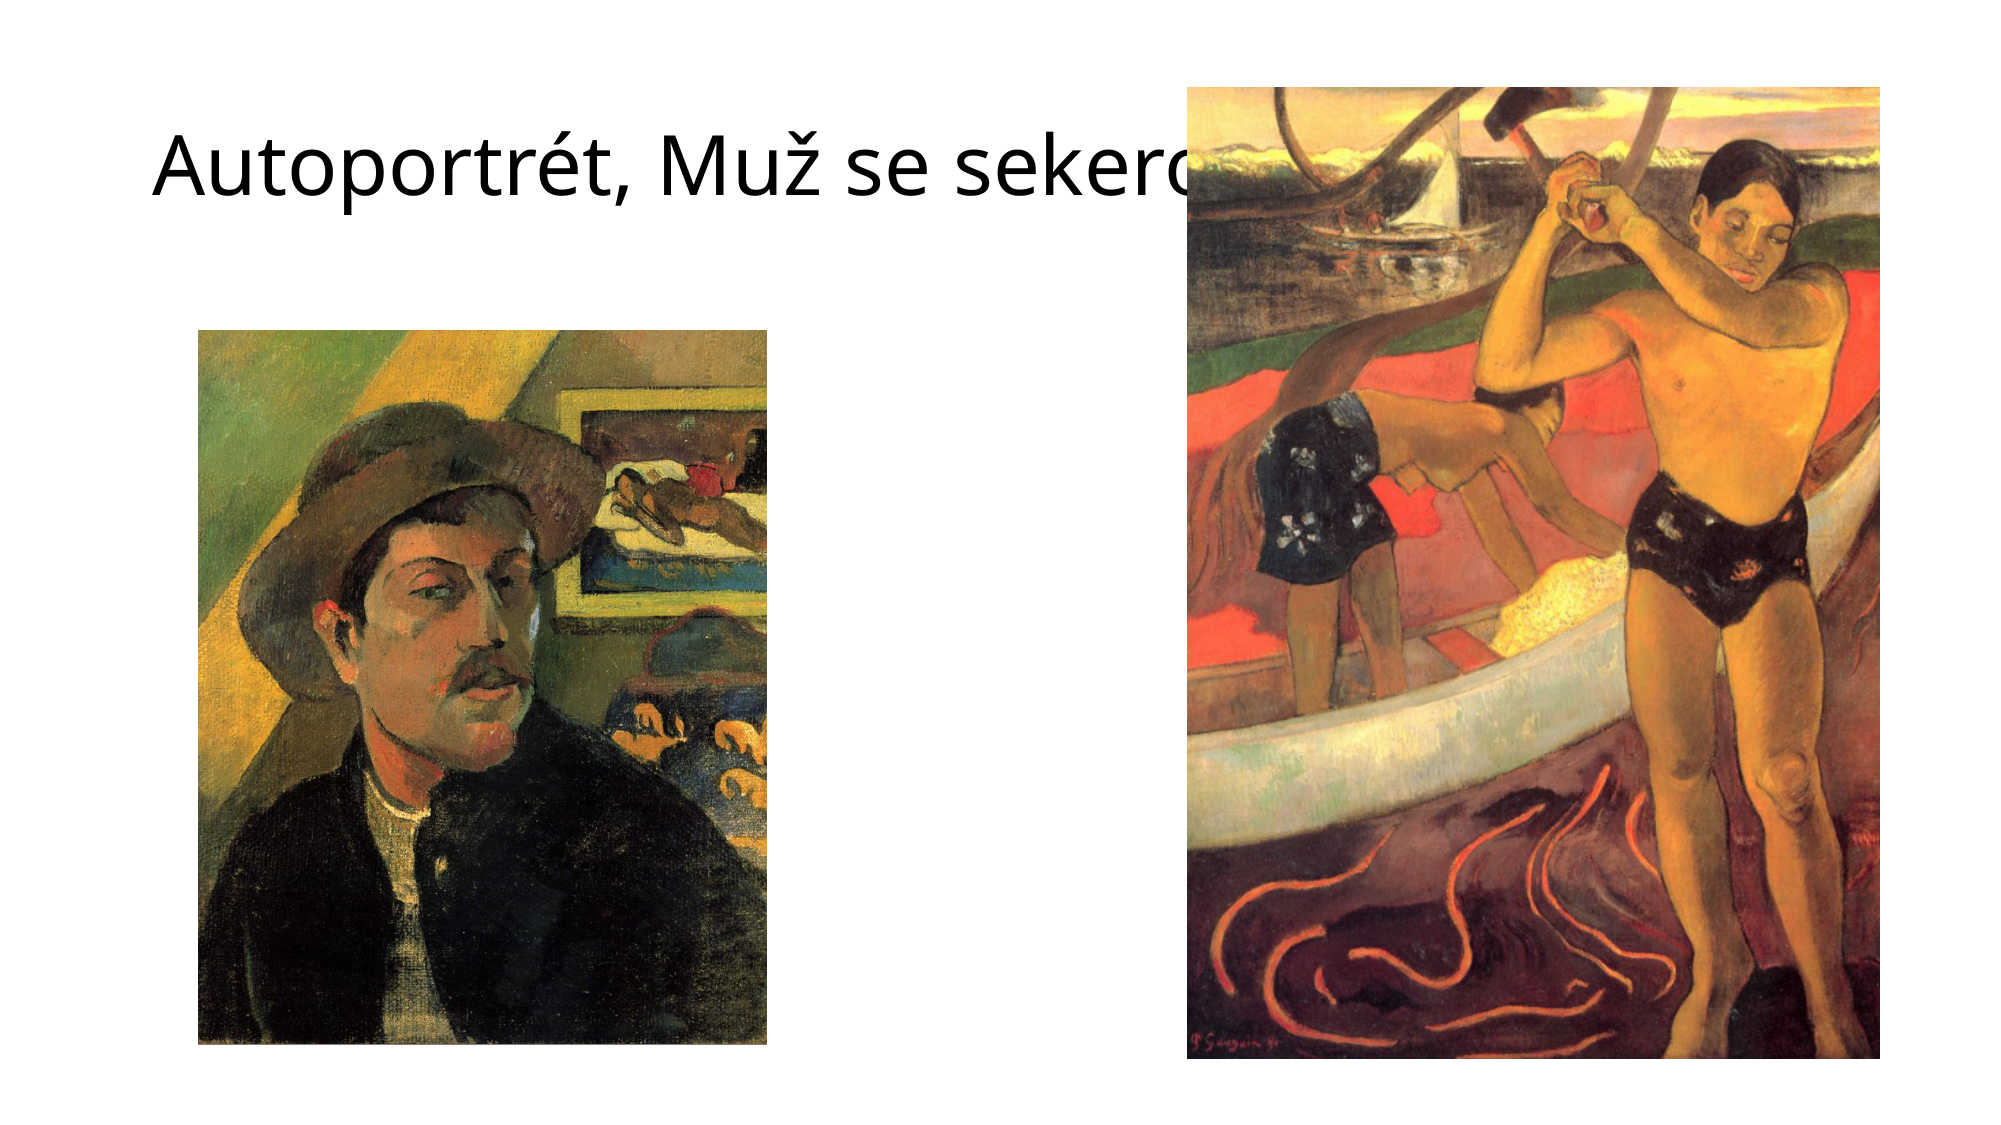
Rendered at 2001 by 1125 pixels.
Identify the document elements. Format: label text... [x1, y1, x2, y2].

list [197, 330, 767, 1045]
title Autoportrét, Muž se sekerou [137, 59, 1863, 278]
picture [1187, 87, 1880, 1059]
